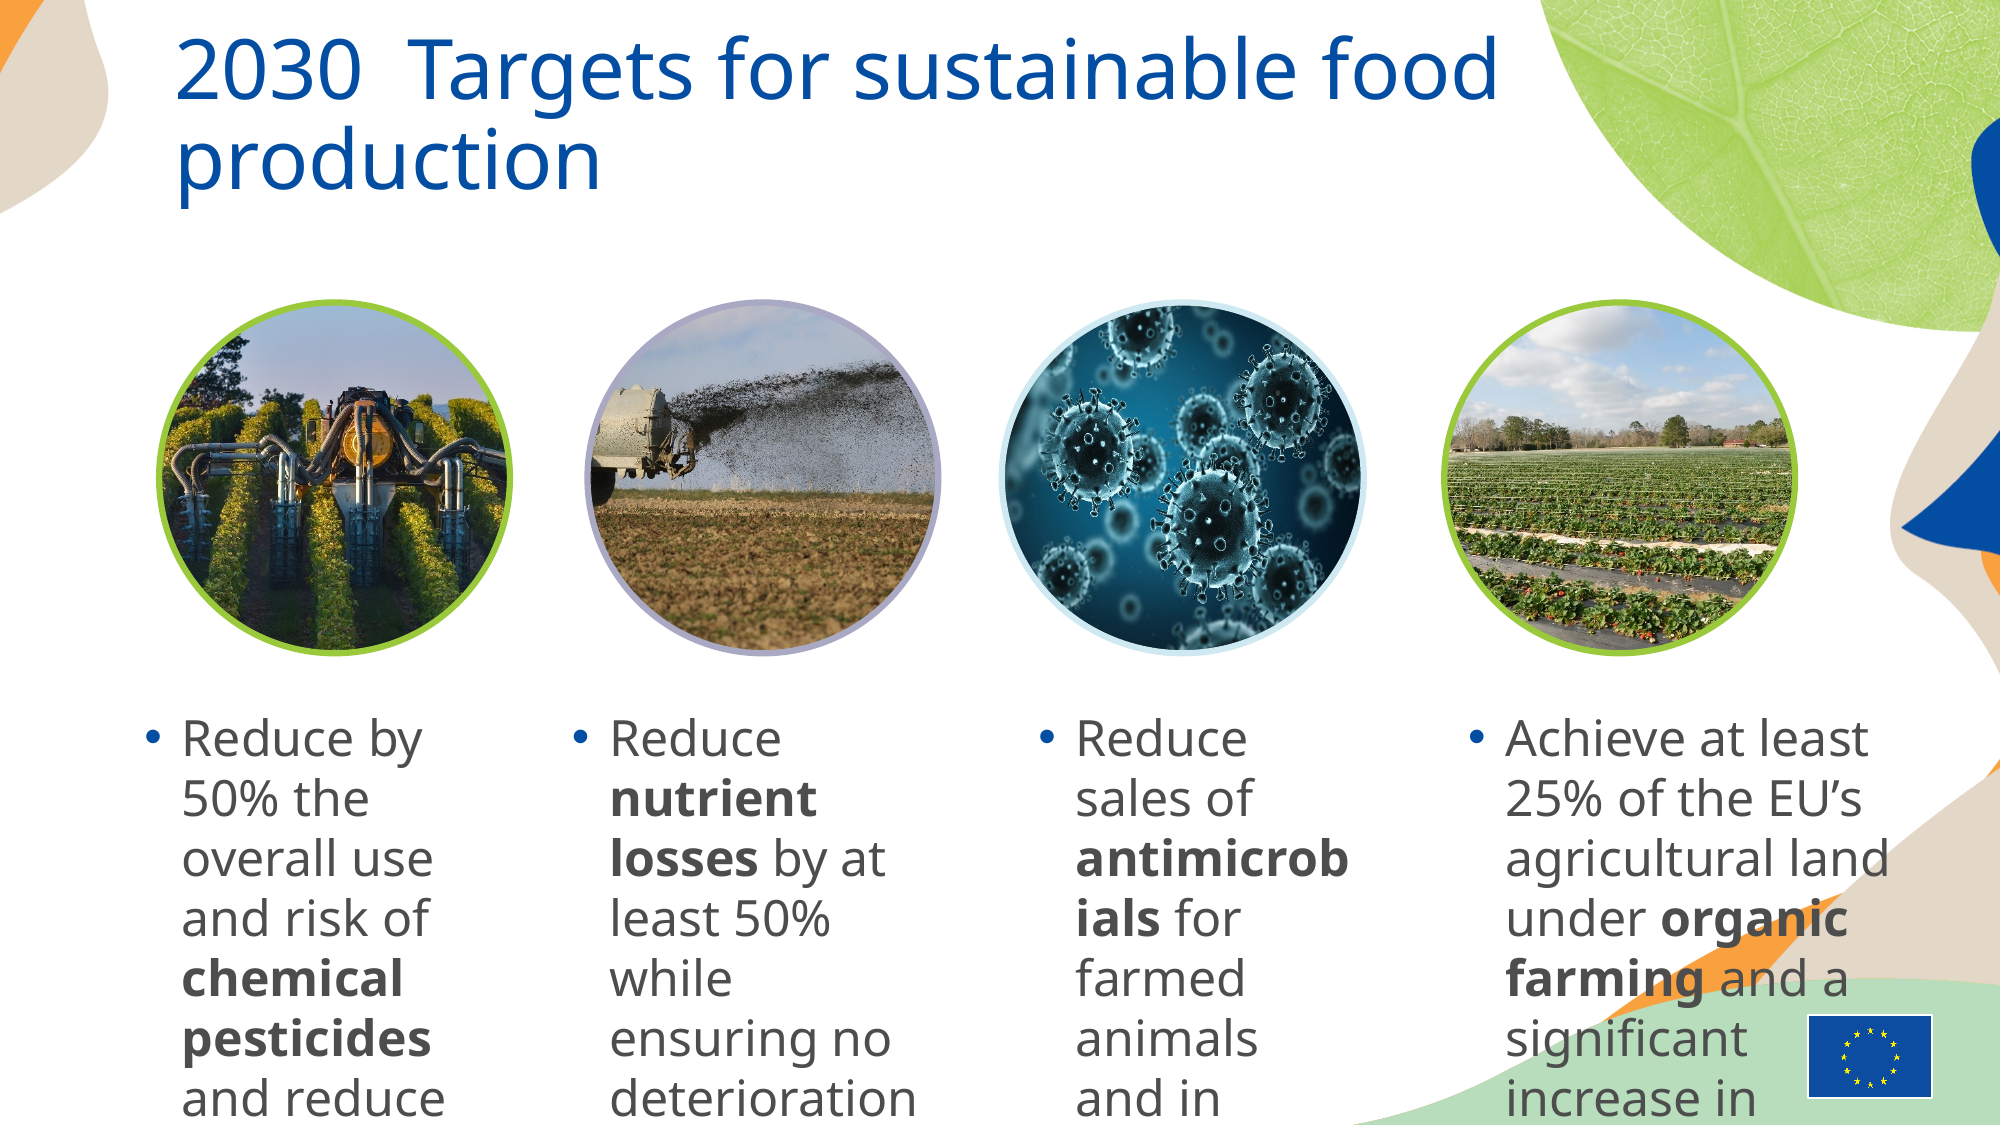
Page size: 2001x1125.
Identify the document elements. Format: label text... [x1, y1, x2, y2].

text_box Reduce nutrient losses by at least 50% while ensuring no deterioration in soil fertility; this will reduce use of fertilisers by at least 20 % [557, 698, 970, 904]
text_box Reduce sales of antimicrobials for farmed animals and in aquaculture by 50% [1023, 698, 1366, 904]
picture [0, 0, 2000, 1125]
text_box Reduce by 50% the overall use and risk of chemical pesticides and reduce use by 50% of more hazardous pesticides [129, 698, 506, 1089]
title 2030 Targets for sustainable food production [159, 79, 1885, 208]
text_box Achieve at least 25% of the EU’s agricultural land under organic farming and a significant increase in organic aquaculture [1453, 698, 1917, 1000]
